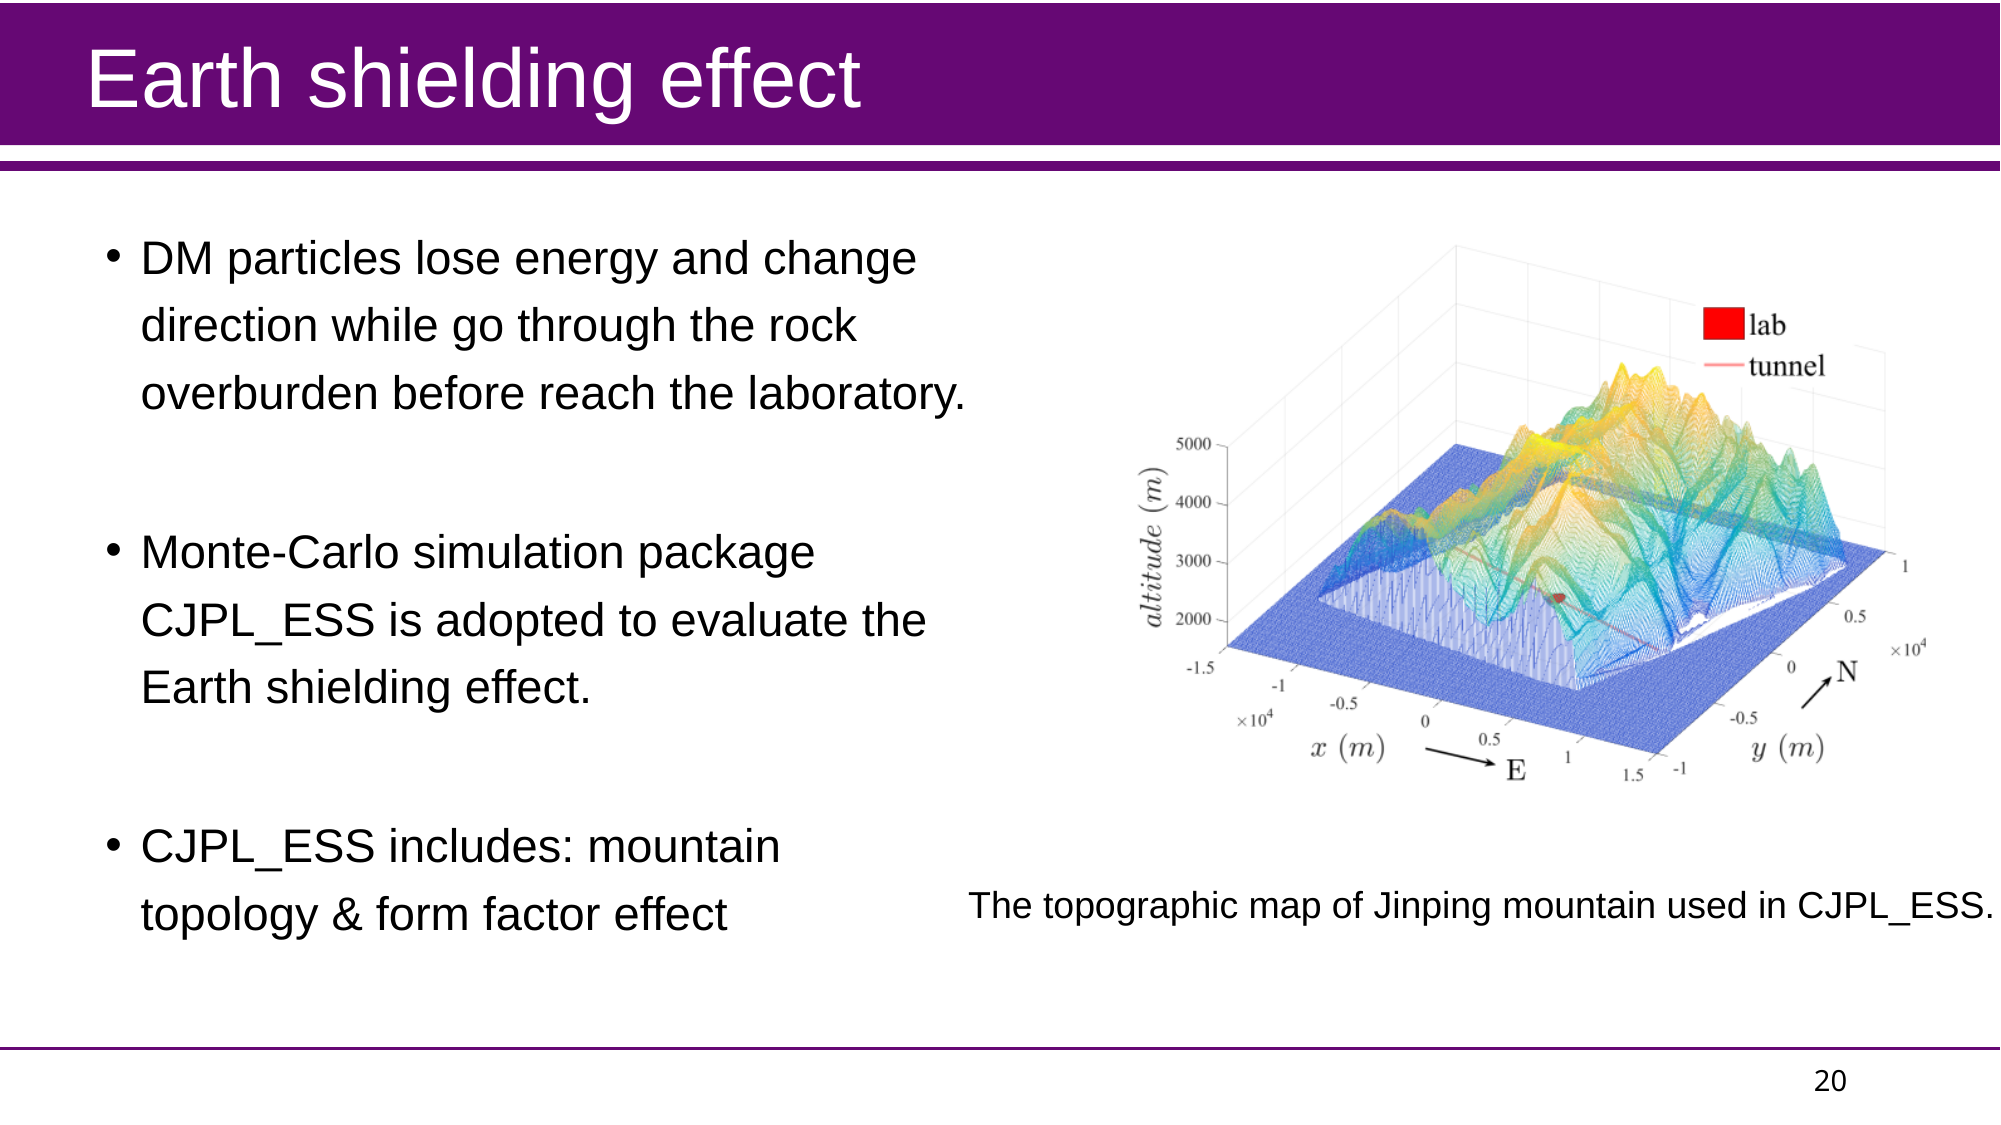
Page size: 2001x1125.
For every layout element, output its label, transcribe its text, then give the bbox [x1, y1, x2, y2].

list DM particles lose energy and change direction while go through the rock overburden before reach the laboratory. Monte-Carlo simulation package CJPL_ESS is adopted to evaluate the Earth shielding effect. CJPL_ESS includes: mountain topology & form factor effect [90, 208, 988, 1014]
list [1027, 208, 1941, 811]
text_box The topographic map of Jinping mountain used in CJPL_ESS. [953, 873, 2000, 979]
slide_number 20 [1412, 1052, 1863, 1113]
title Earth shielding effect [0, 3, 2000, 146]
